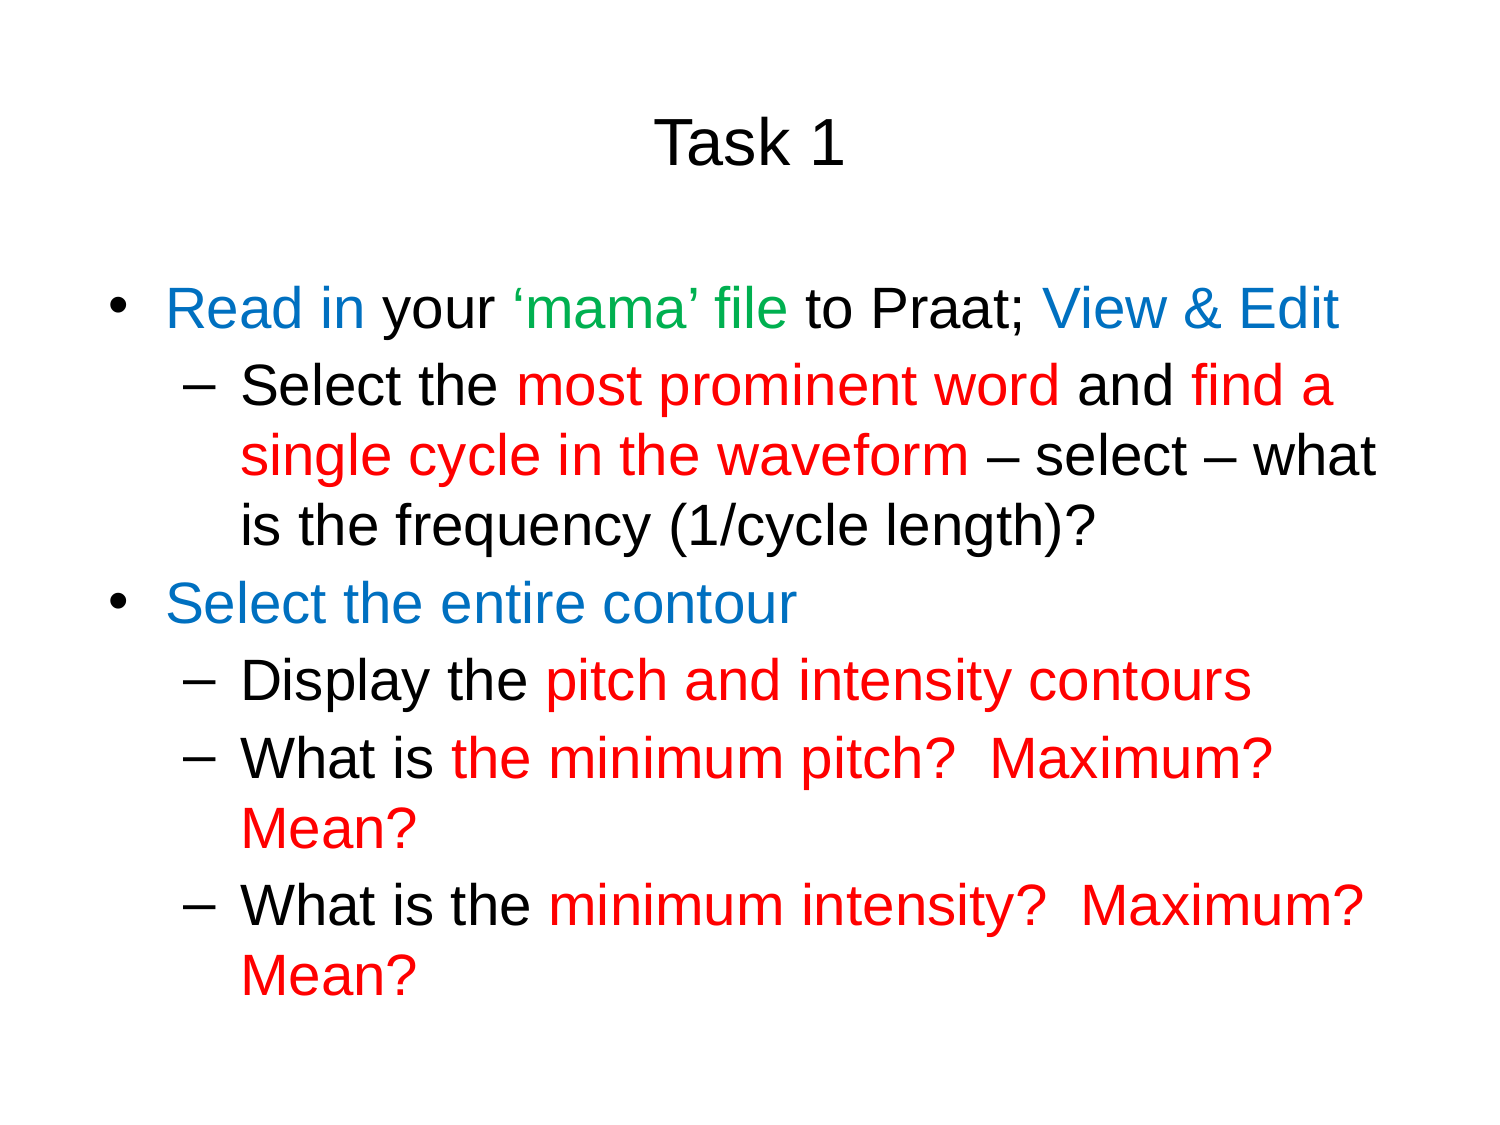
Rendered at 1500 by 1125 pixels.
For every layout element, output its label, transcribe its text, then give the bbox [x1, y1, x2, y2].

list Read in your ‘mama’ file to Praat; View & Edit Select the most prominent word and find a single cycle in the waveform – select – what is the frequency (1/cycle length)? Select the entire contour Display the pitch and intensity contours What is the minimum pitch? Maximum? Mean? What is the minimum intensity? Maximum? Mean? [75, 262, 1425, 1005]
title Task 1 [75, 45, 1425, 233]
